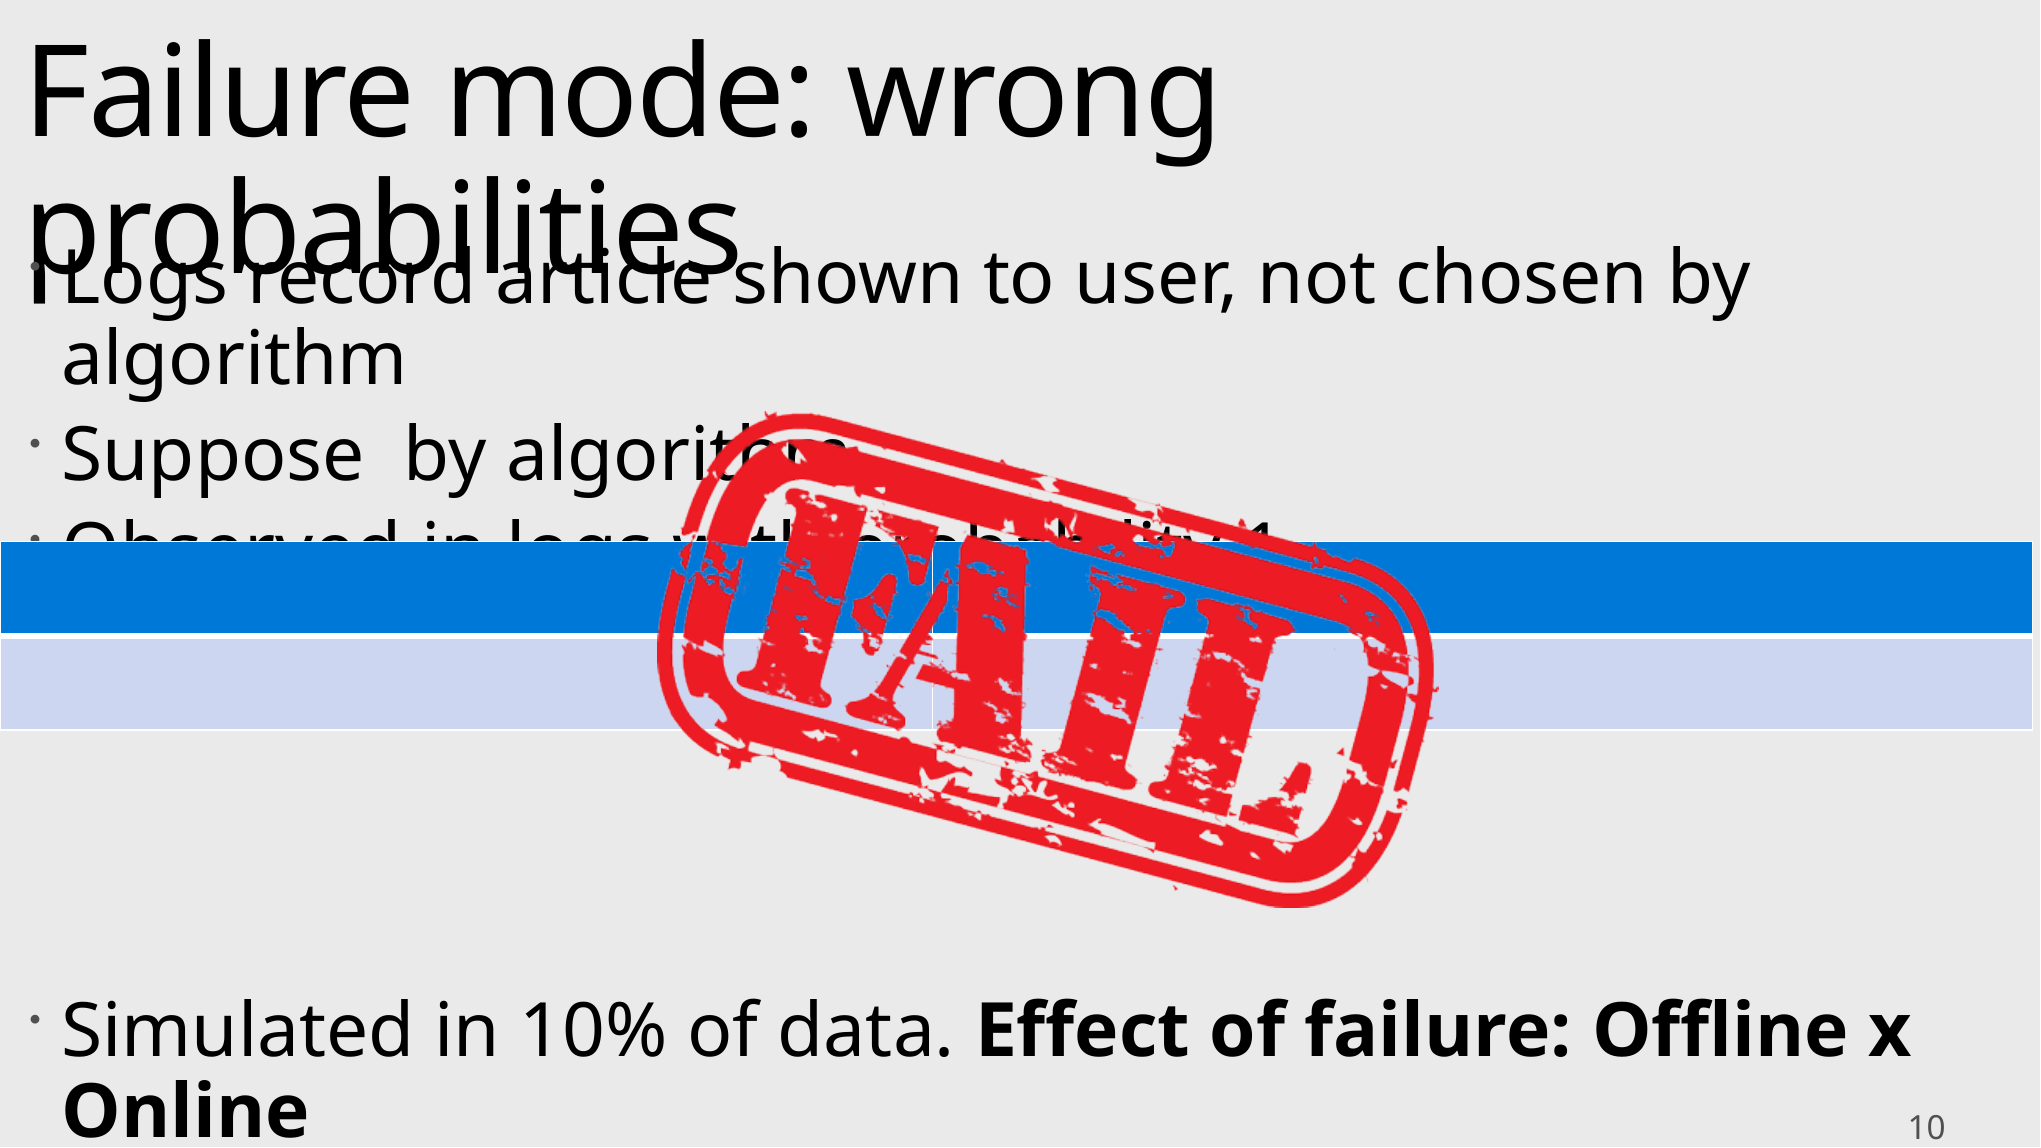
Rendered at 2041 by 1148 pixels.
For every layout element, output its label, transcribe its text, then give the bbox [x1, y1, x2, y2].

title Failure mode: wrong probabilities [0, 11, 1951, 162]
picture [657, 410, 1440, 909]
